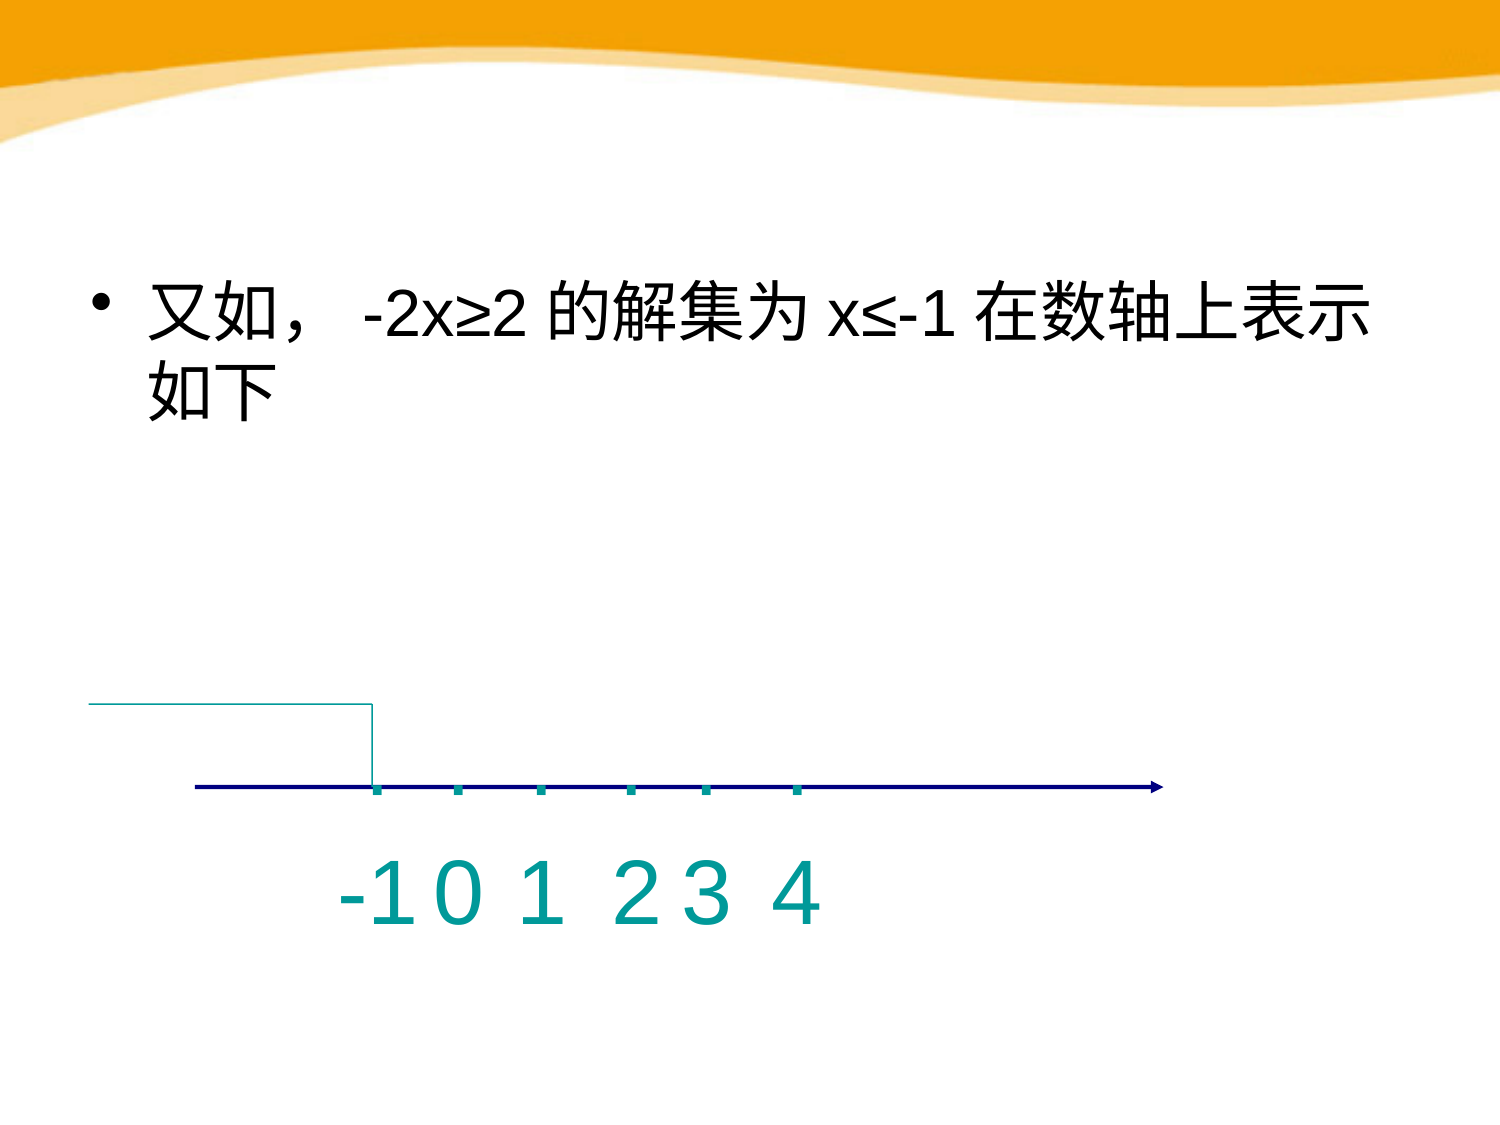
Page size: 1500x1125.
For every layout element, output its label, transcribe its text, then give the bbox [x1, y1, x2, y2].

list 又如，-2x≥2的解集为x≤-1在数轴上表示如下 [75, 262, 1425, 1005]
picture [0, 0, 1500, 1125]
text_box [194, 715, 1164, 952]
